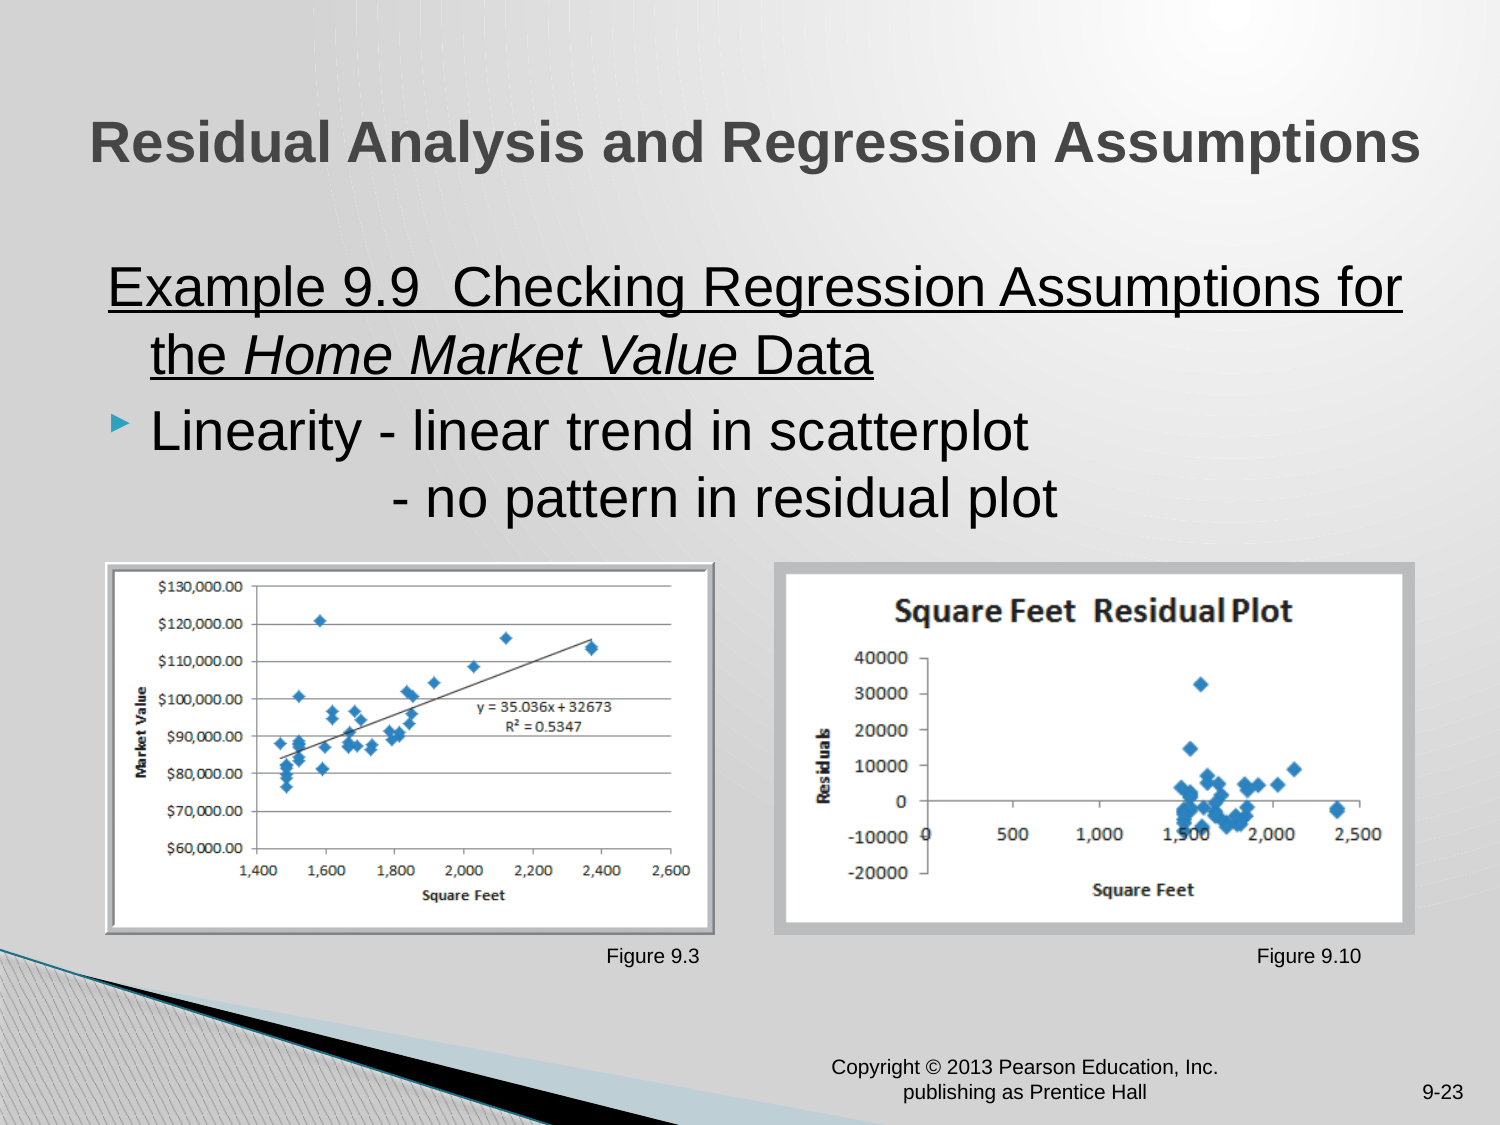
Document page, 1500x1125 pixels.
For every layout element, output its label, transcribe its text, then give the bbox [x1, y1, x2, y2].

text_box Figure 9.10 [1242, 947, 1411, 975]
slide_number 9-23 [1362, 1051, 1479, 1112]
picture [105, 562, 715, 936]
footer Copyright © 2013 Pearson Education, Inc. publishing as Prentice Hall [812, 1051, 1238, 1112]
picture [774, 562, 1415, 936]
text_box Figure 9.3 [591, 934, 751, 975]
list Example 9.9 Checking Regression Assumptions for the Home Market Value Data Linearity - linear trend in scatterplot - no pattern in residual plot [74, 242, 1426, 986]
title Residual Analysis and Regression Assumptions [75, 45, 1463, 233]
